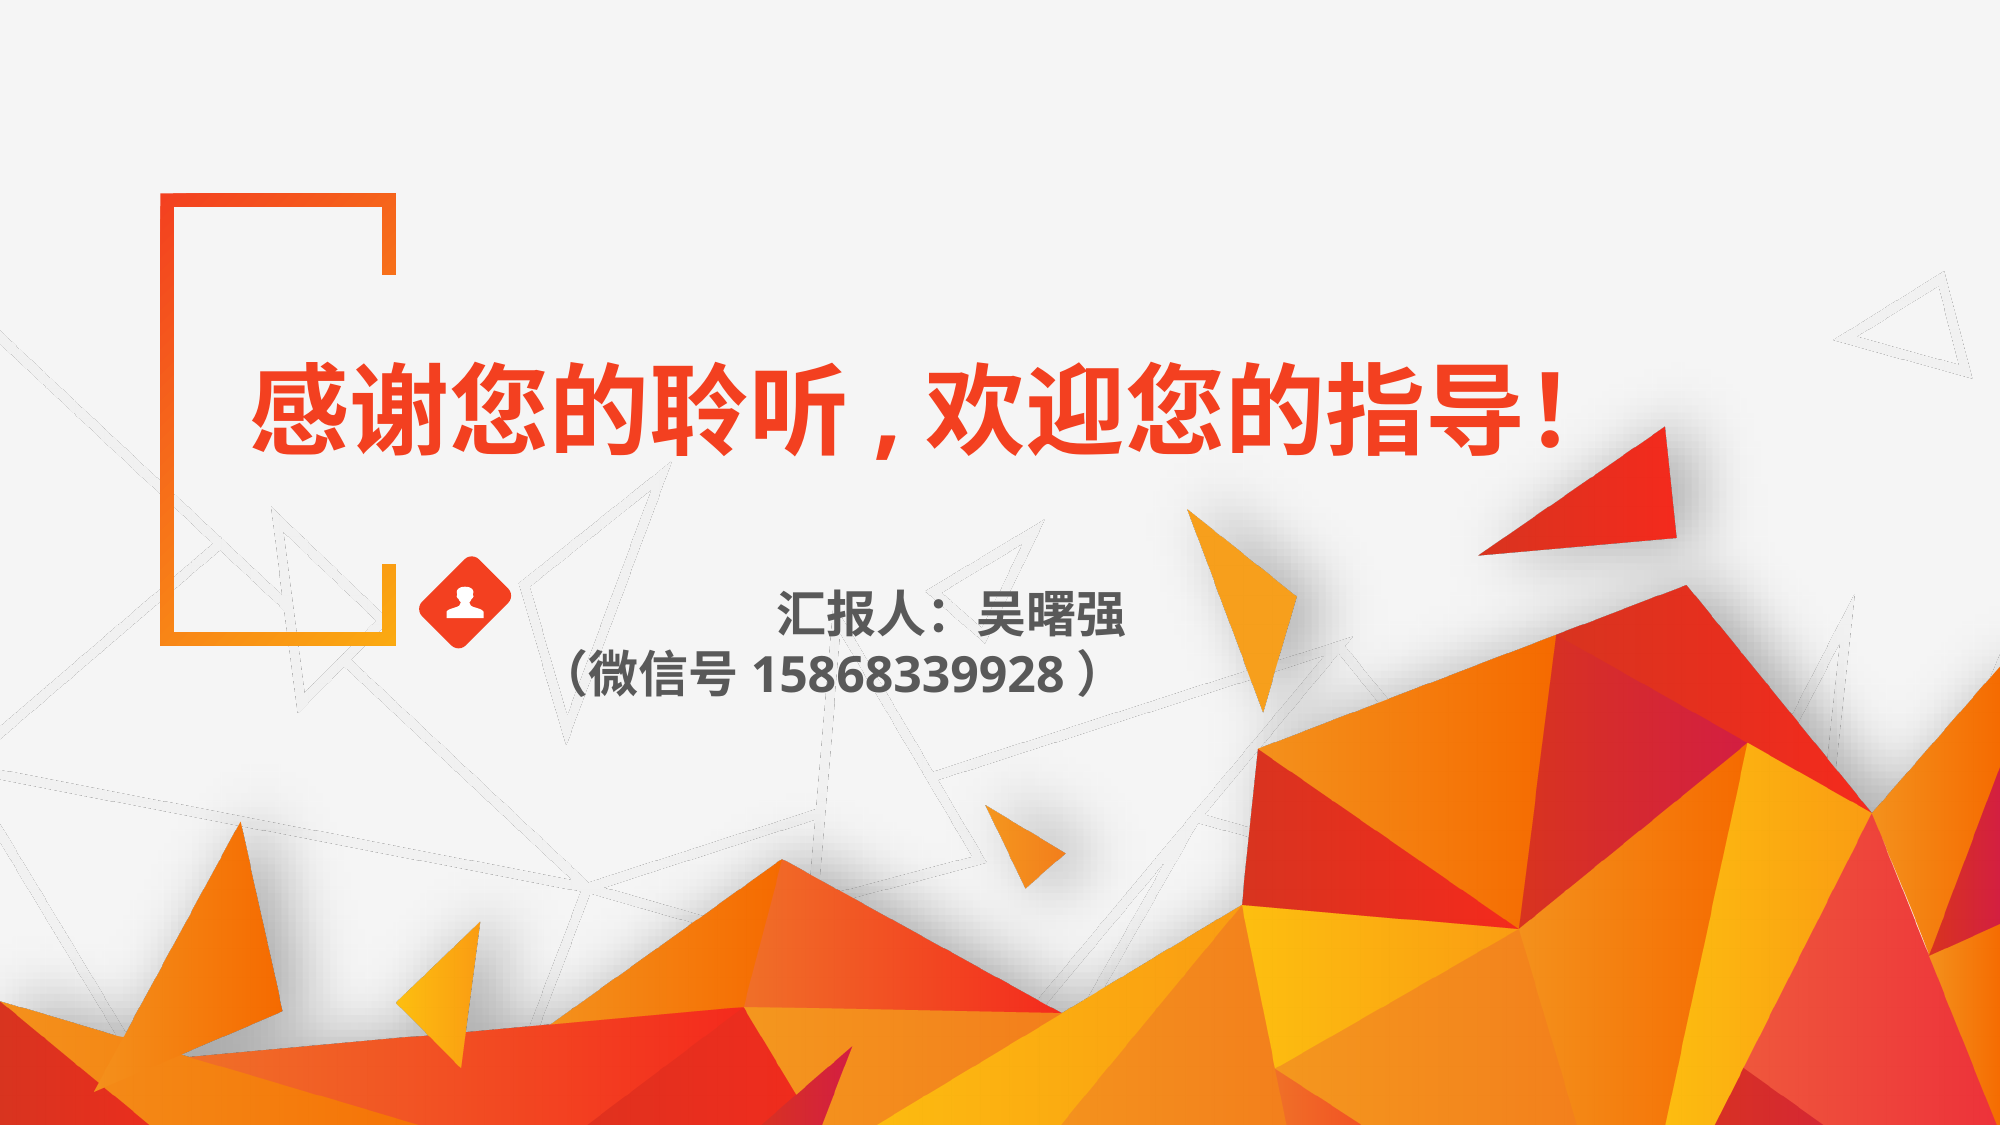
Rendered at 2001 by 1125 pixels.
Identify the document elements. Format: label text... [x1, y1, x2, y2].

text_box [424, 571, 1142, 711]
picture [0, 271, 2000, 1125]
text_box 感谢您的聆听,欢迎您的指导！ [234, 340, 1641, 475]
text_box [159, 192, 397, 647]
